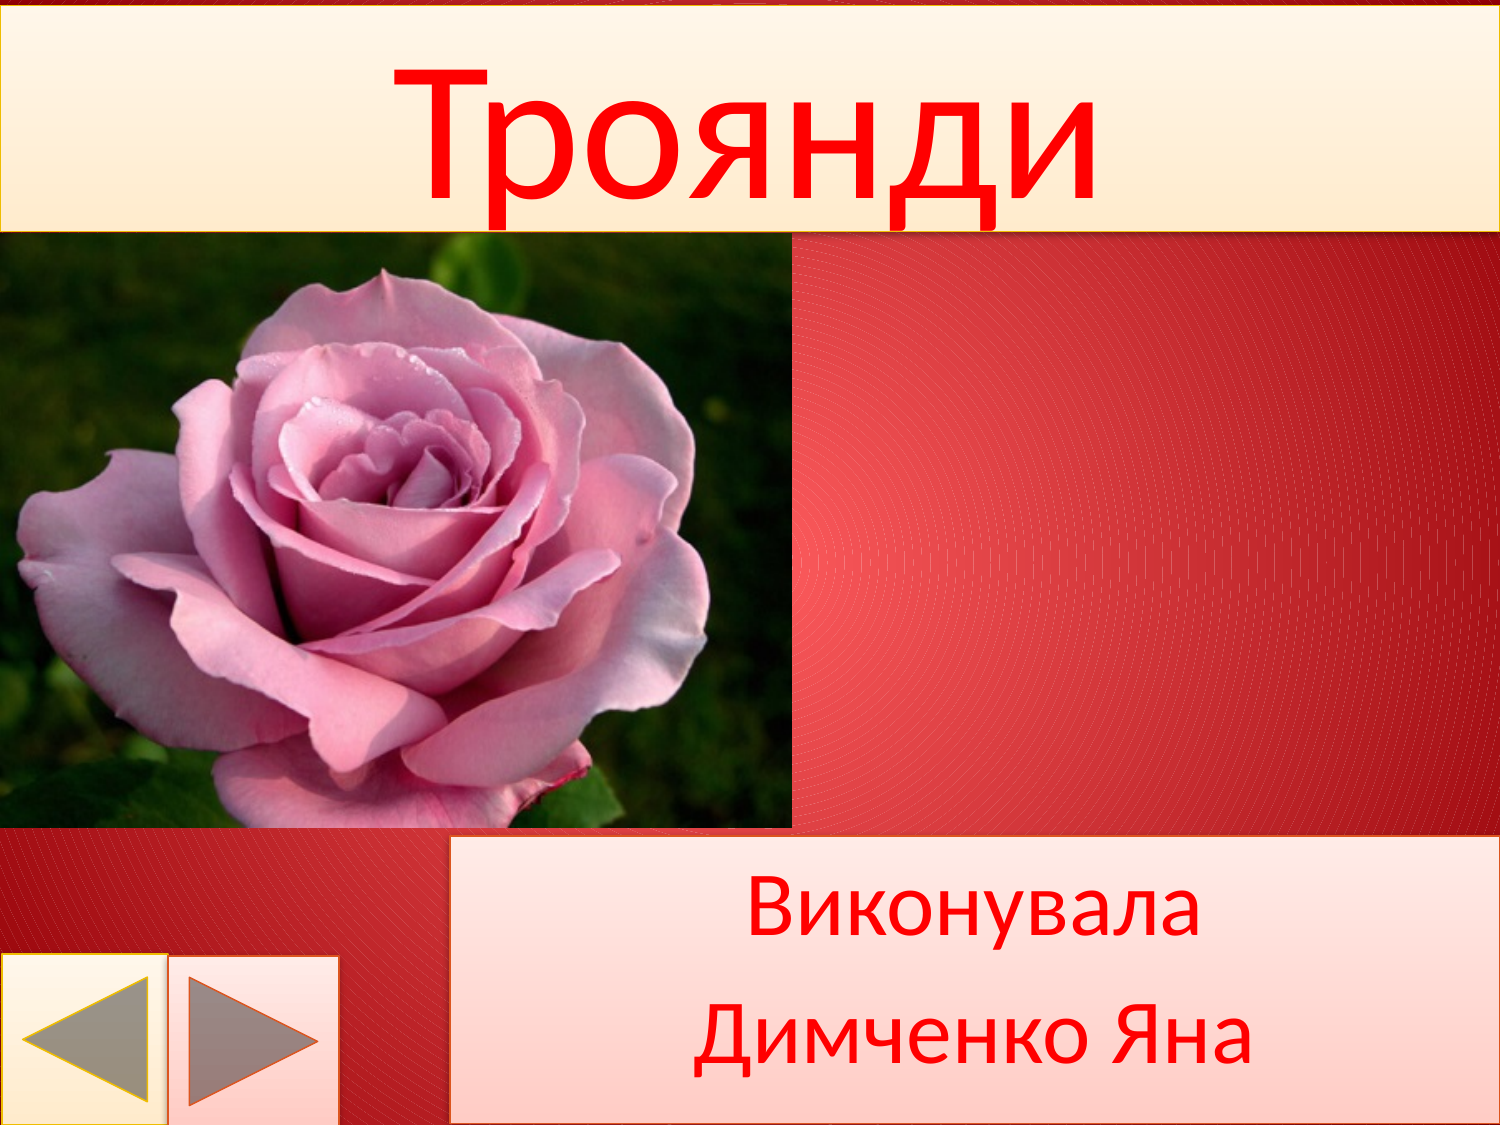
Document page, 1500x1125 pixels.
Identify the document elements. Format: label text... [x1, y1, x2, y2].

text_box [167, 955, 340, 1125]
subtitle Виконувала Димченко Яна [449, 835, 1500, 1124]
text_box [1, 953, 168, 1125]
title Троянди [0, 5, 1500, 232]
picture [0, 233, 792, 828]
